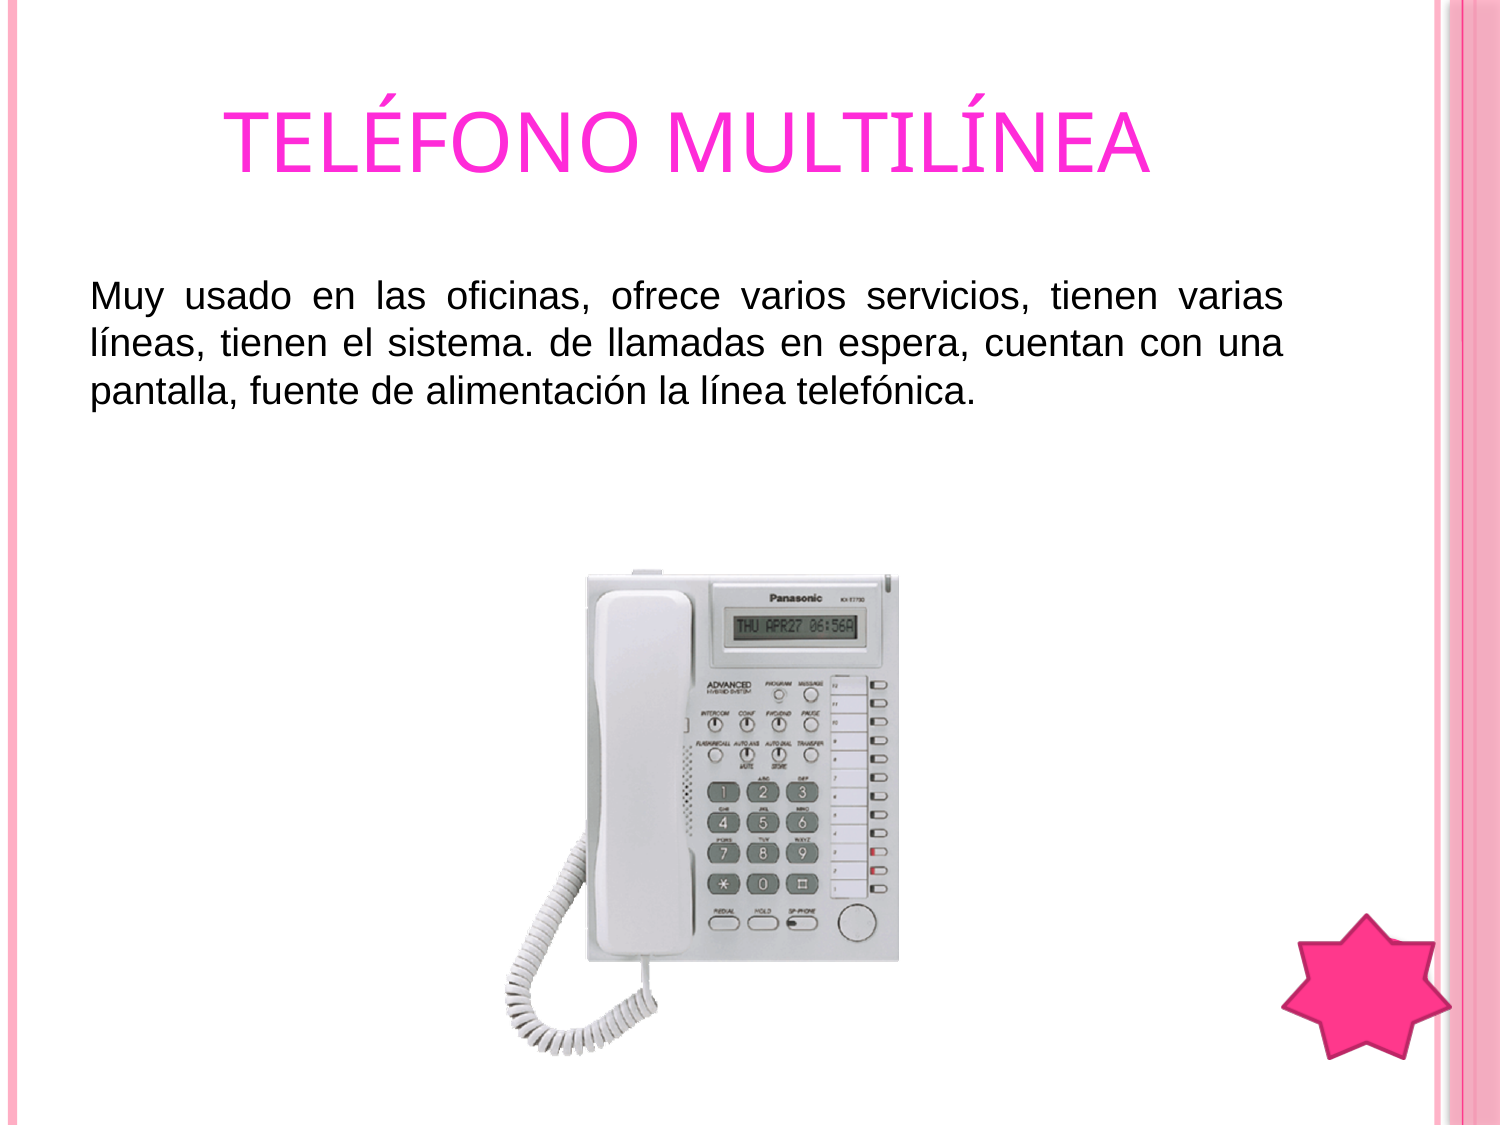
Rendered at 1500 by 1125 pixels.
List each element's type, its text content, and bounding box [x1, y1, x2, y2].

title TELÉFONO MULTILÍNEA [75, 45, 1300, 233]
picture [1280, 912, 1453, 1060]
picture [465, 479, 989, 1060]
list Muy usado en las oficinas, ofrece varios servicios, tienen varias líneas, tienen el sistema. de llamadas en espera, cuentan con una pantalla, fuente de alimentación la línea telefónica. [75, 262, 1300, 1062]
